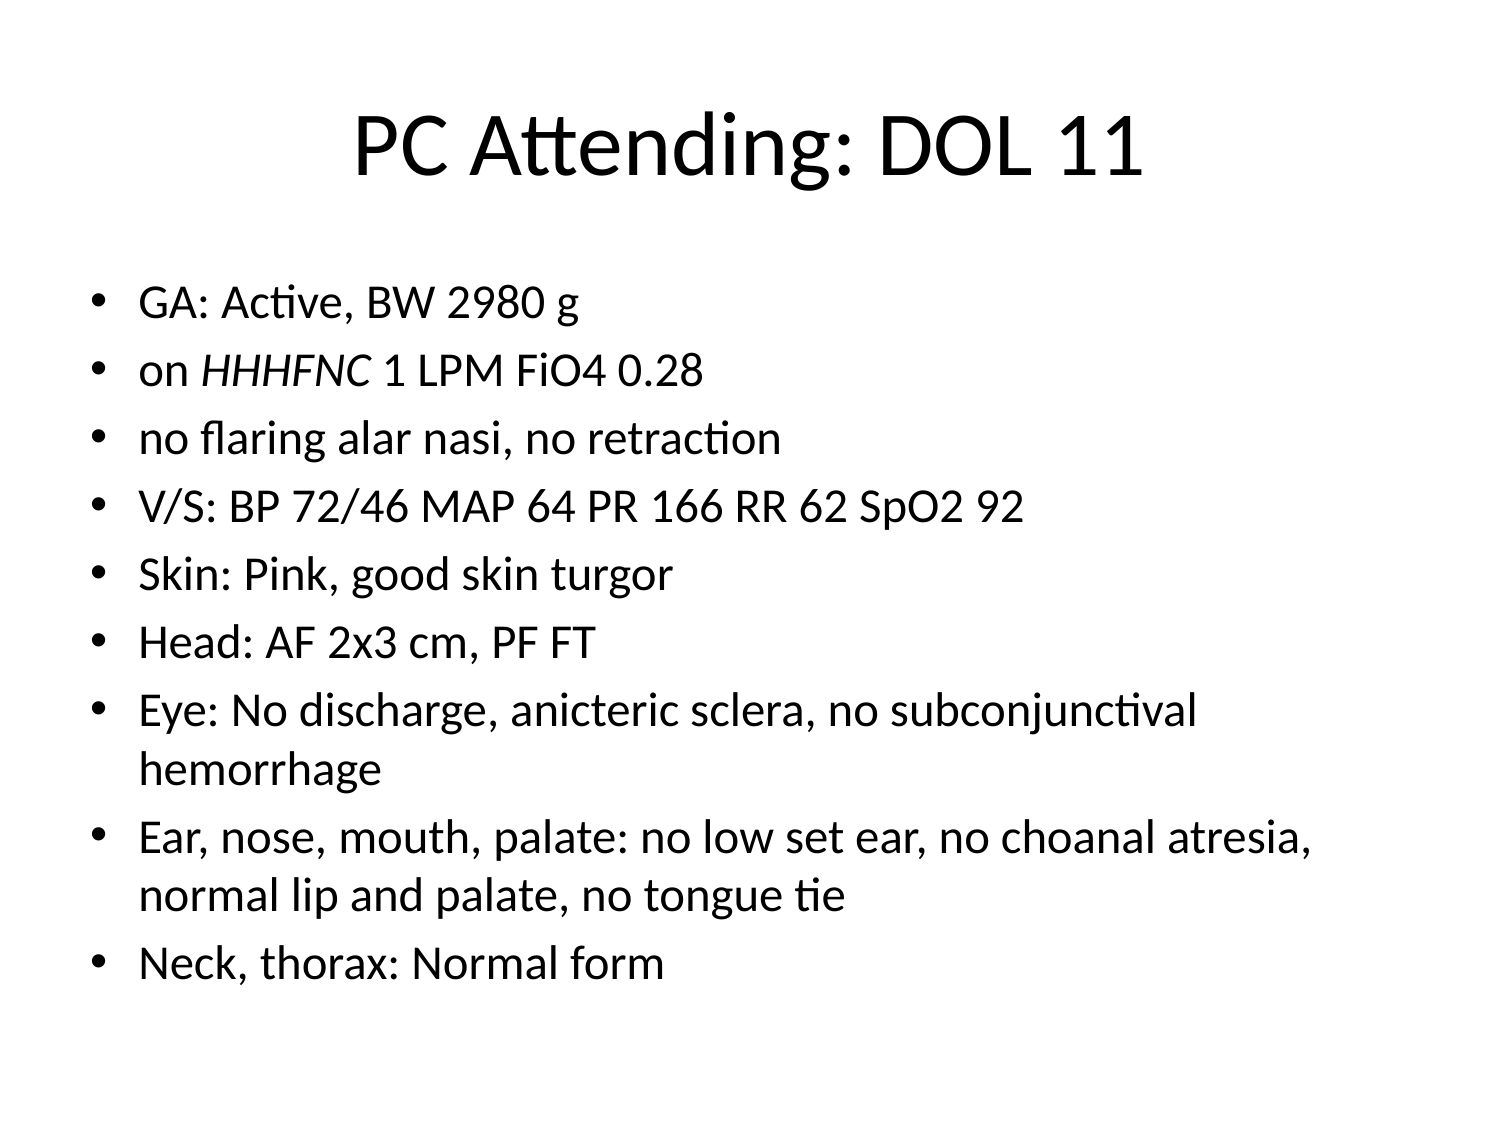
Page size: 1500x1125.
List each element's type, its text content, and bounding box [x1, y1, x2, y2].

title PC Attending: DOL 11 [75, 45, 1425, 233]
list GA: Active, BW 2980 g on HHHFNC 1 LPM FiO4 0.28 no flaring alar nasi, no retraction V/S: BP 72/46 MAP 64 PR 166 RR 62 SpO2 92 Skin: Pink, good skin turgor Head: AF 2x3 cm, PF FT Eye: No discharge, anicteric sclera, no subconjunctival hemorrhage Ear, nose, mouth, palate: no low set ear, no choanal atresia, normal lip and palate, no tongue tie Neck, thorax: Normal form [75, 262, 1425, 1005]
